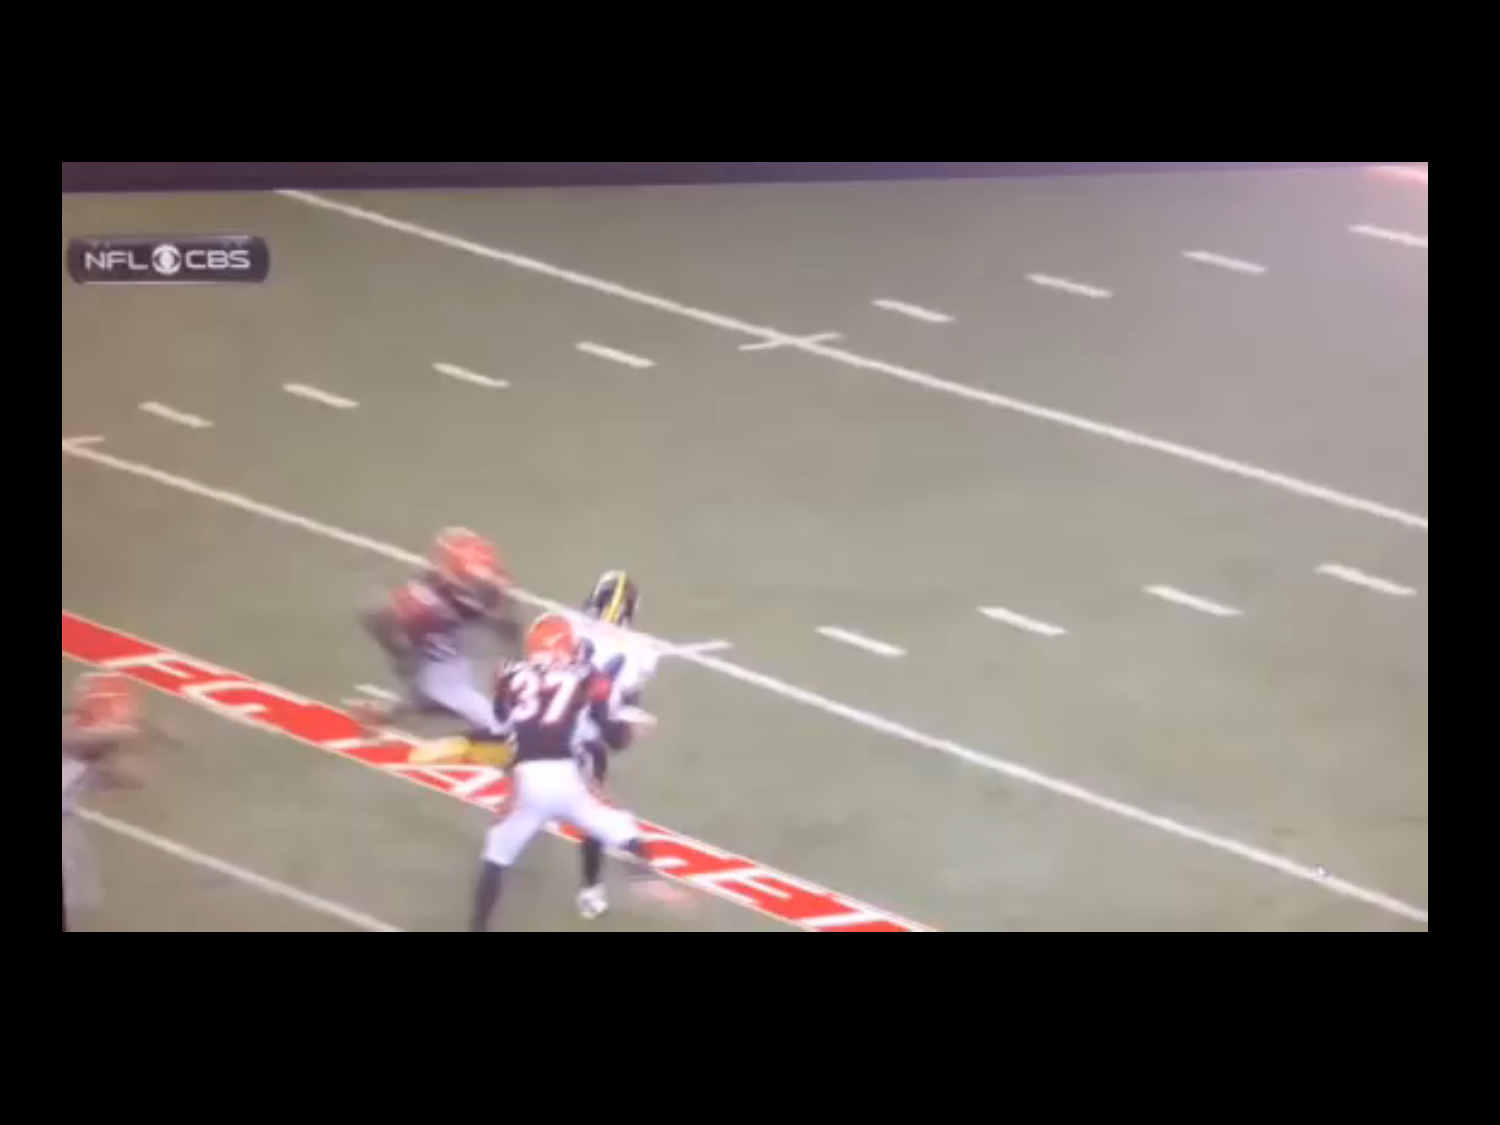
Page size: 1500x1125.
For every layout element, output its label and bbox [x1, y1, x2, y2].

picture [62, 162, 1428, 932]
